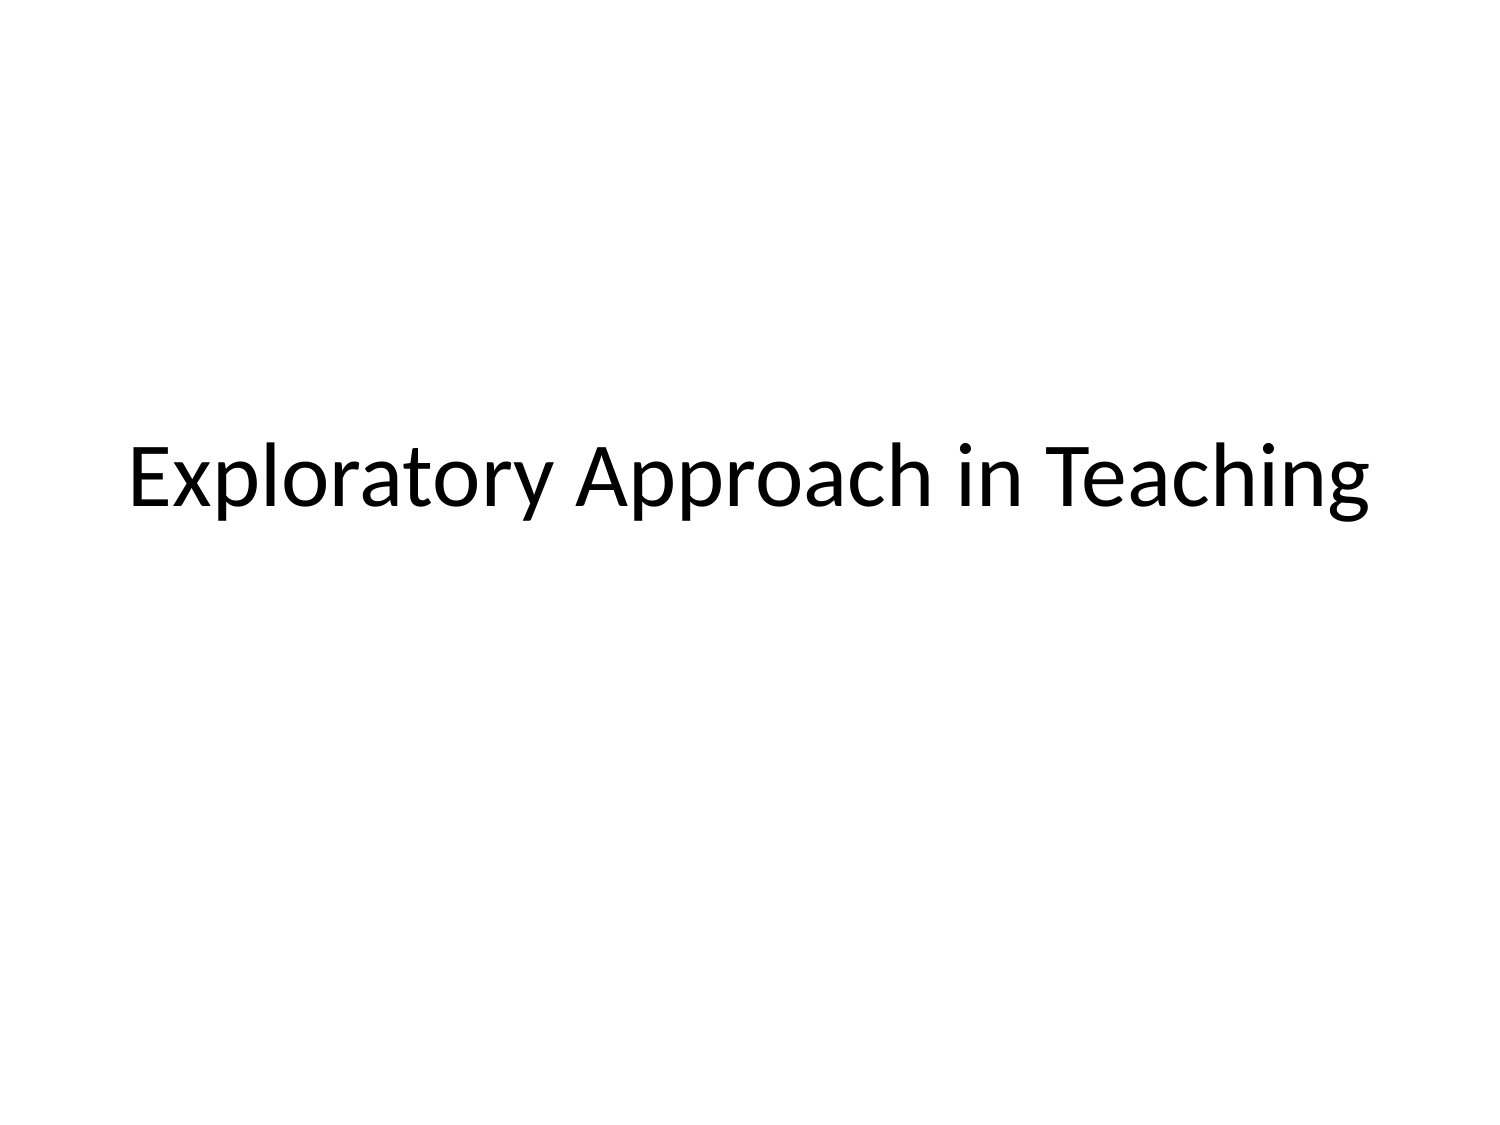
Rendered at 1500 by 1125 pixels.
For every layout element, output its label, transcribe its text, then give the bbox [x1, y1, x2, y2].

title Exploratory Approach in Teaching [112, 349, 1388, 591]
